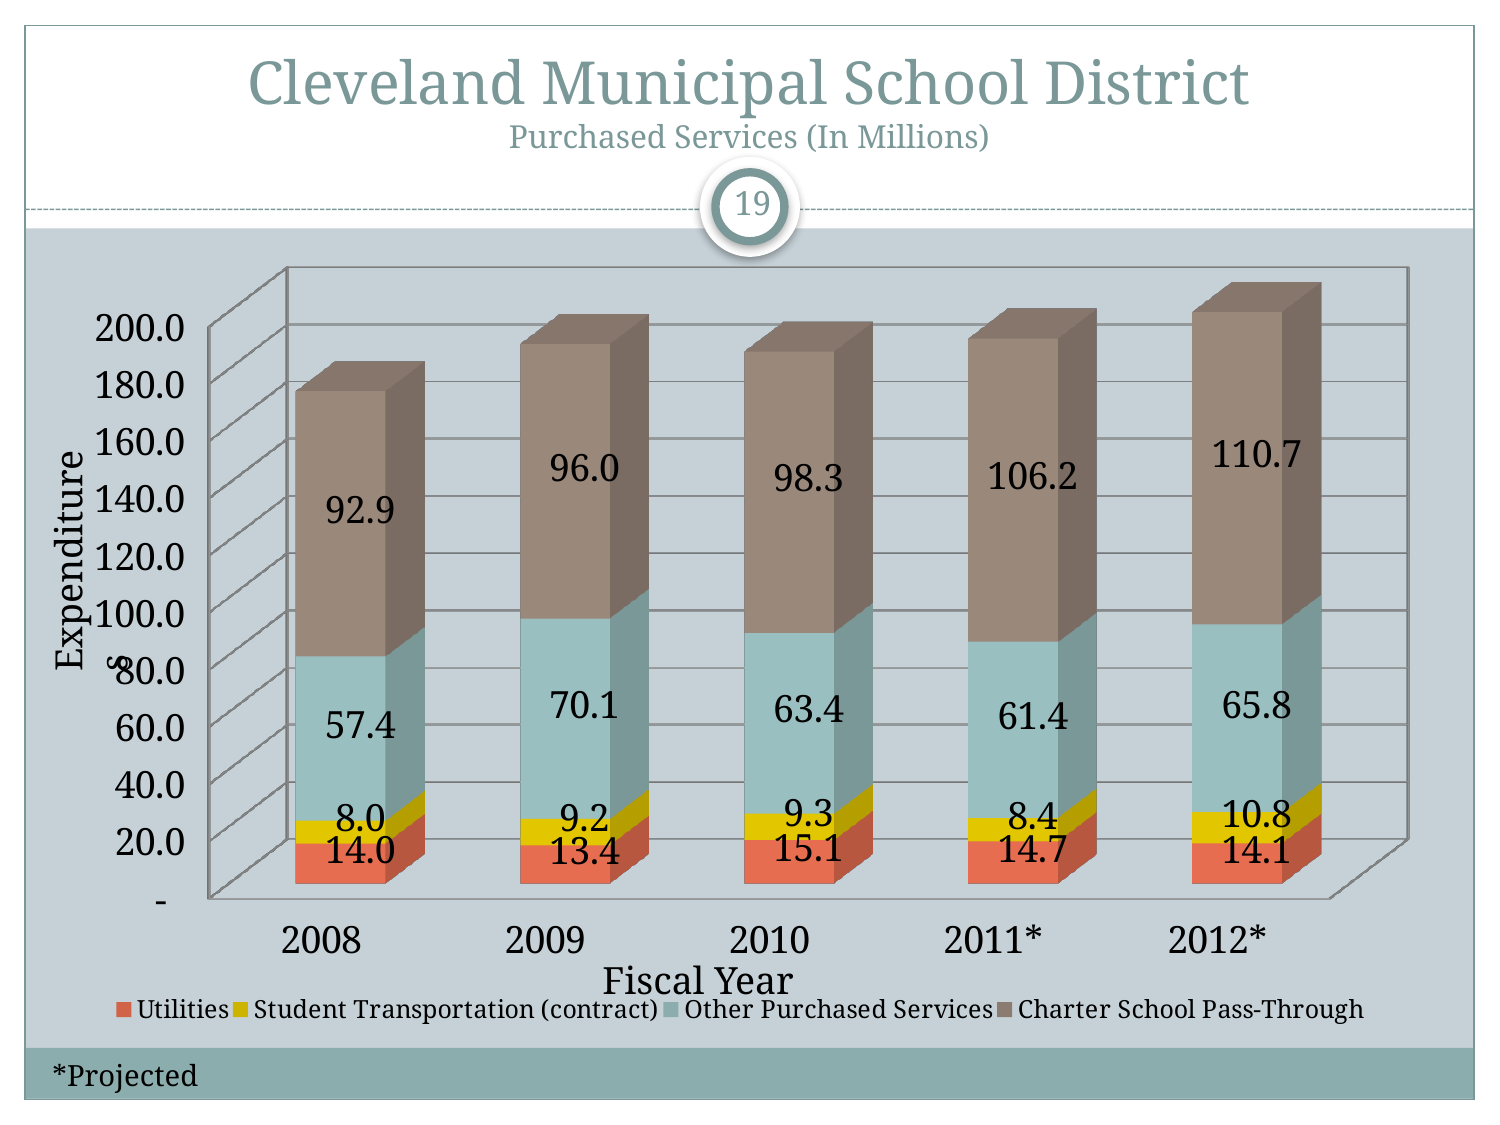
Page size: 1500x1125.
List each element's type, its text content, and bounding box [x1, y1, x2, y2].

chart [49, 250, 1445, 1038]
slide_number 19 [715, 168, 791, 241]
text_box *Projected [37, 1049, 1463, 1100]
title Cleveland Municipal School District Purchased Services (In Millions) [49, 37, 1450, 162]
text_box Expenditures [37, 424, 42, 687]
